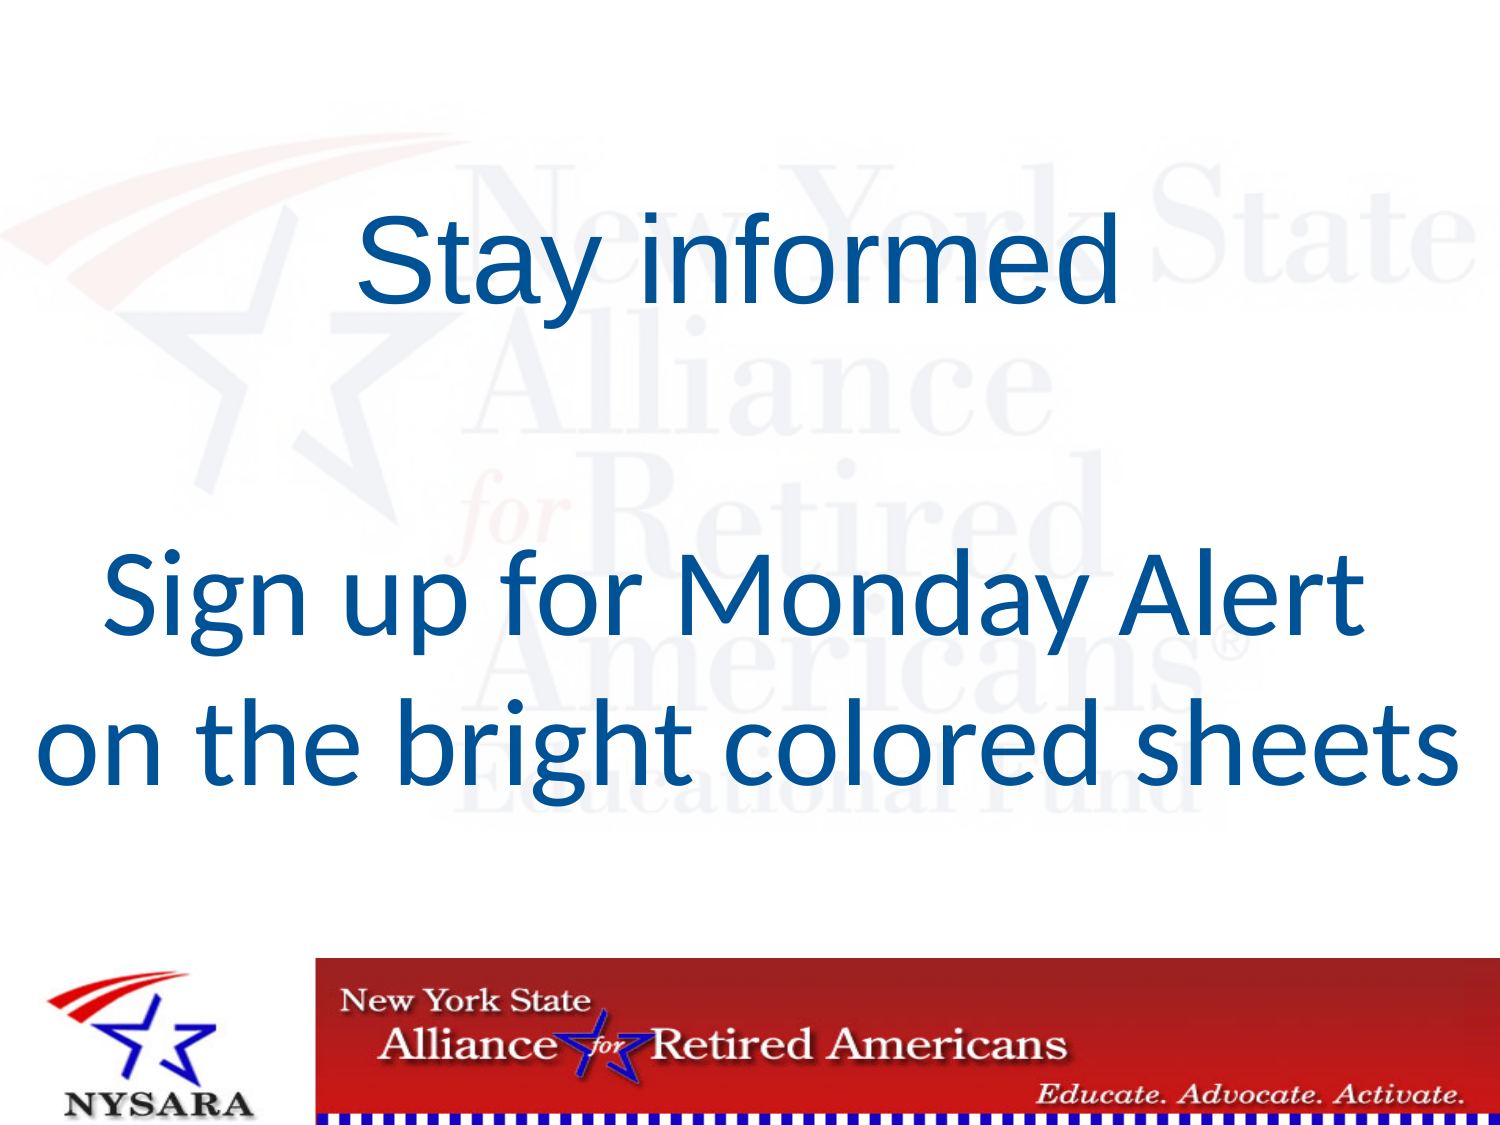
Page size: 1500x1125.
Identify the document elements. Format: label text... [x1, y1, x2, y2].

text_box Sign up for Monday Alert on the bright colored sheets [19, 502, 1479, 818]
picture [0, 958, 1500, 1125]
title Stay informed [92, 29, 1386, 498]
